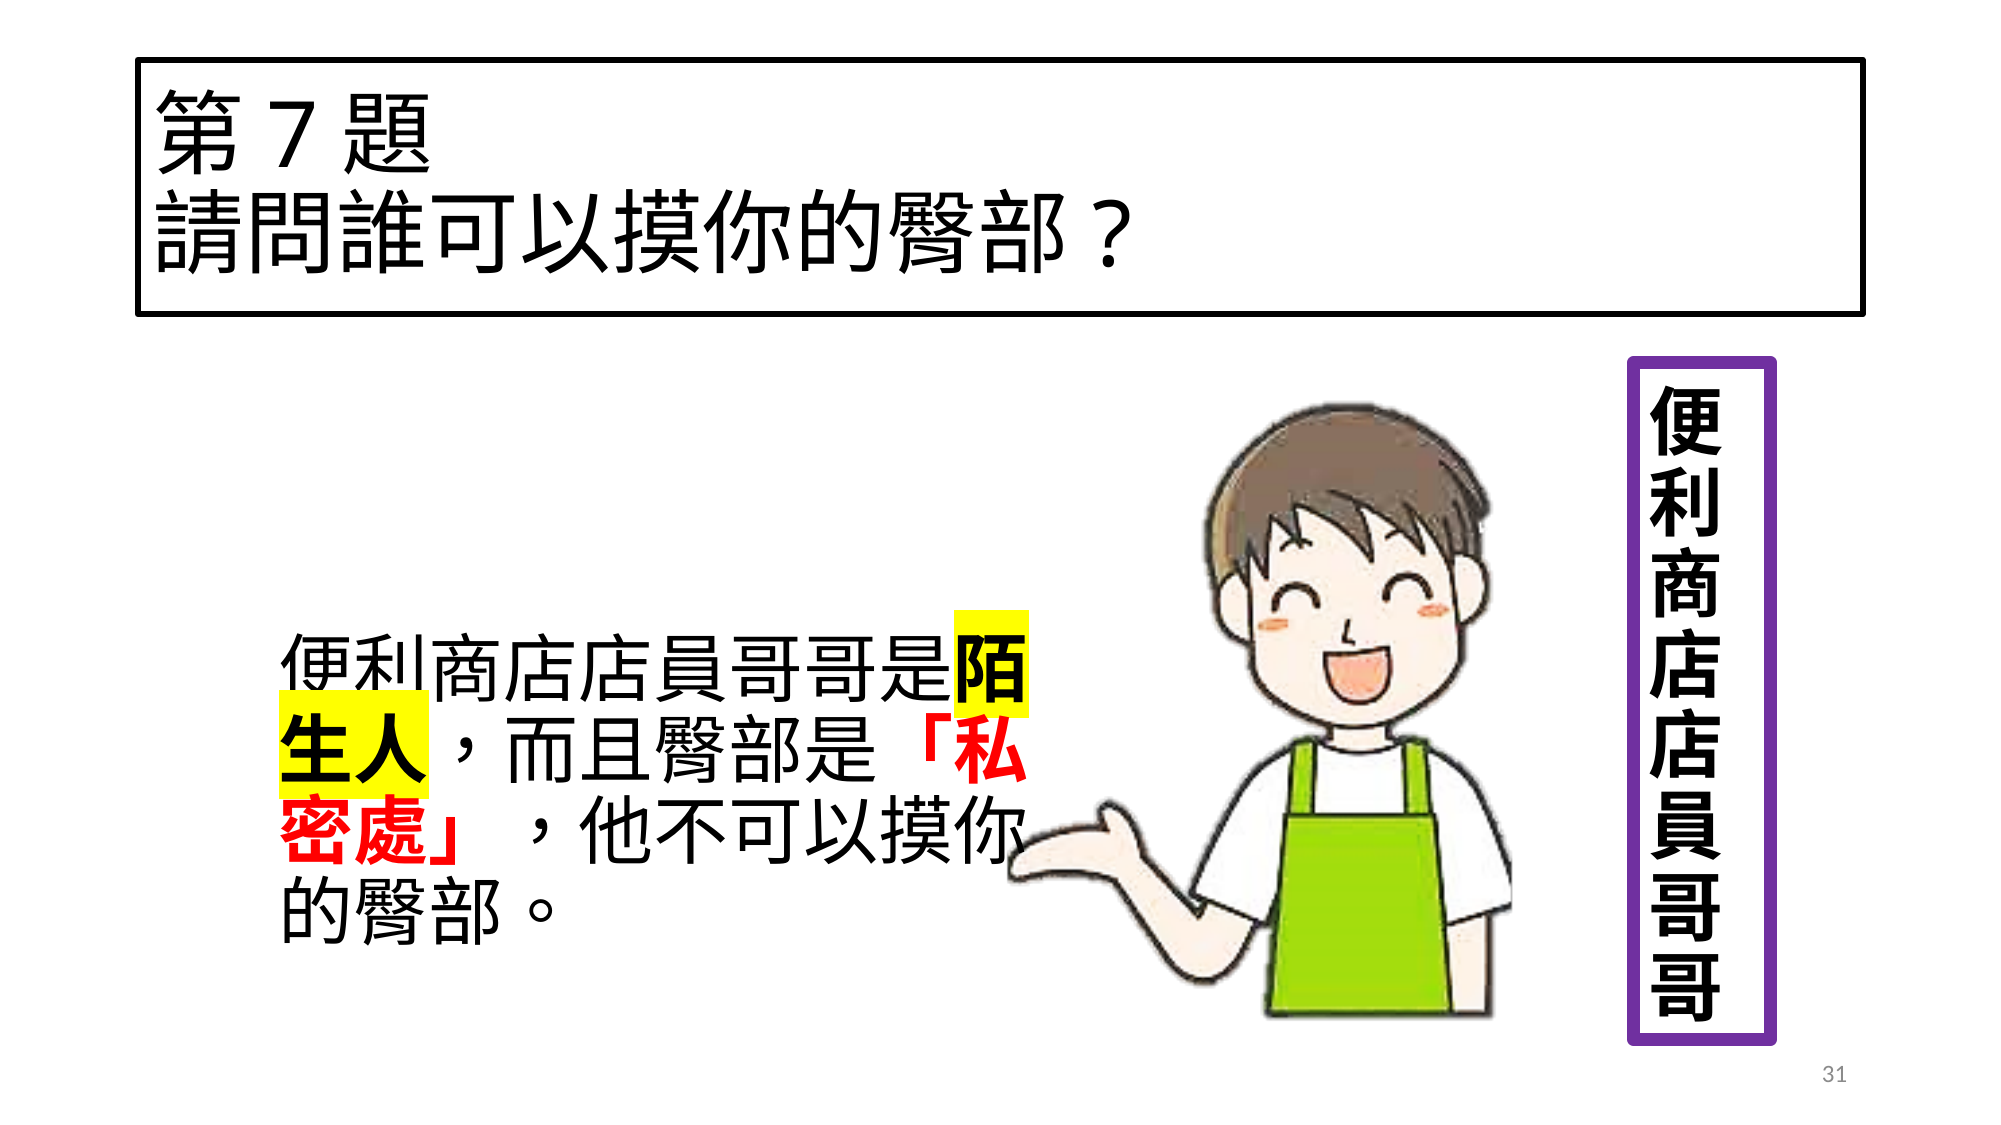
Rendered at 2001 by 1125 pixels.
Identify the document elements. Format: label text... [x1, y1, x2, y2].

text_box 便利商店店員哥哥是陌生人，而且臀部是「私密處」，他不可以摸你的臀部。 [263, 598, 1070, 1066]
text_box 便利商店店員哥哥 [1633, 362, 1771, 1040]
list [987, 383, 1542, 1040]
title 第7題 請問誰可以摸你的臀部? [137, 59, 1863, 314]
slide_number 31 [1412, 1042, 1863, 1103]
